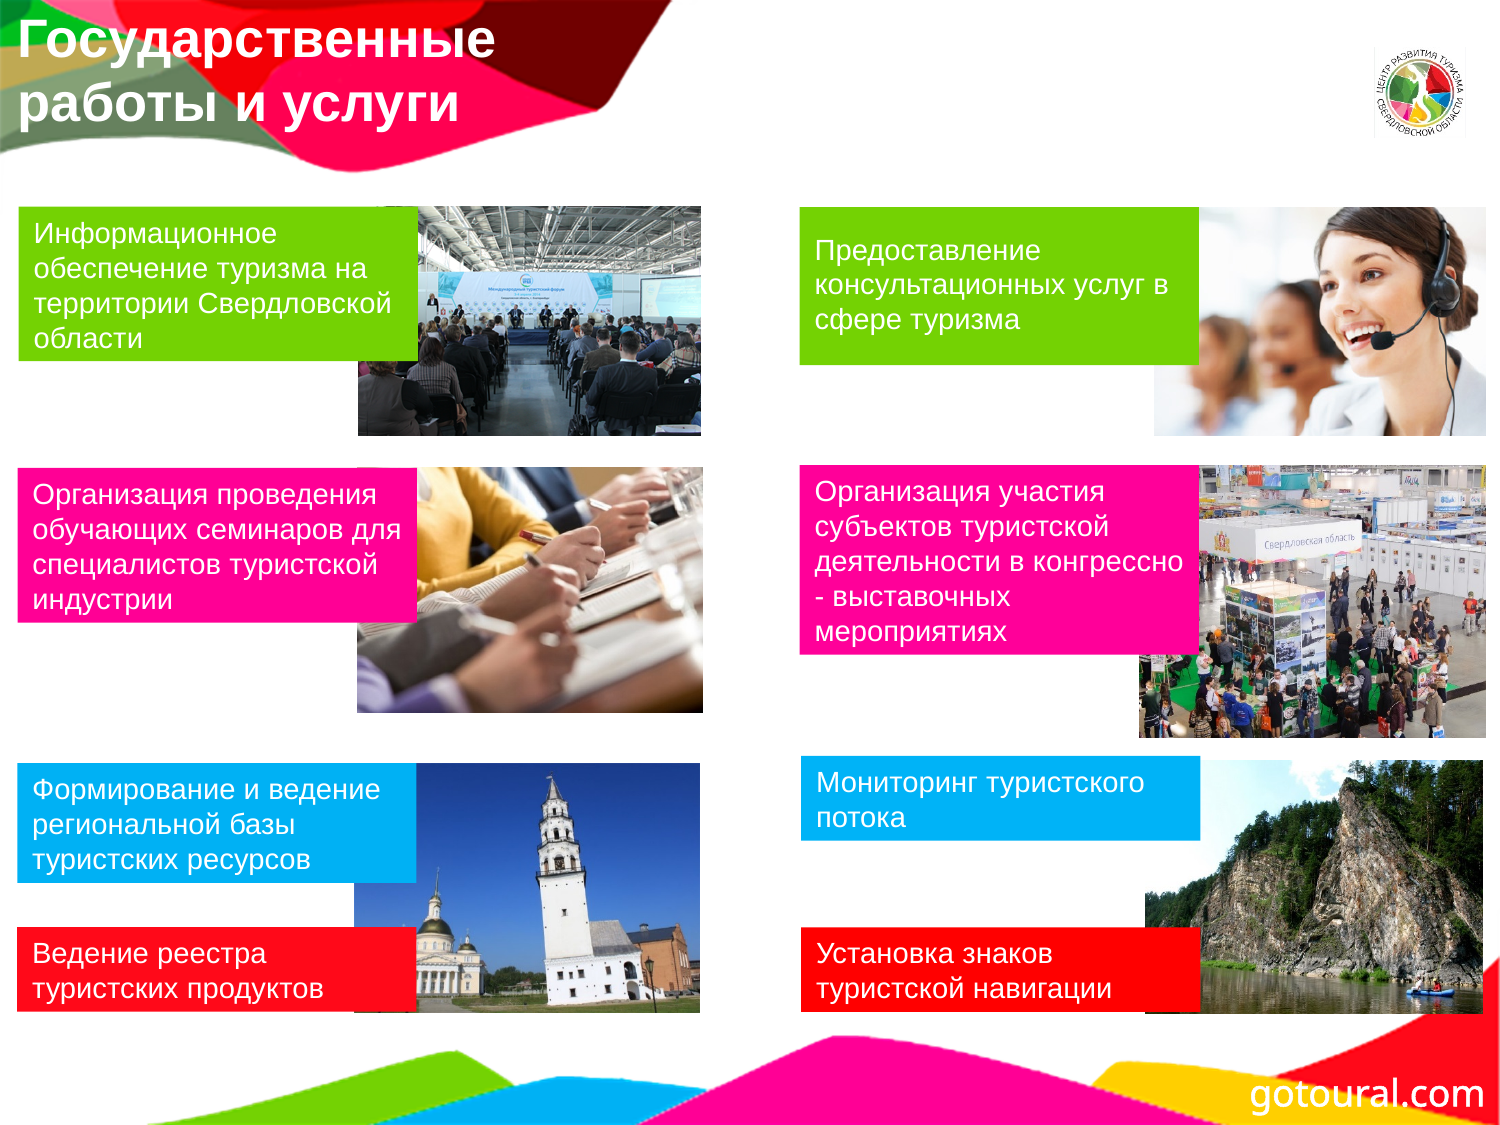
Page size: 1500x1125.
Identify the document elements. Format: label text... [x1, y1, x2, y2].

text_box Информационное обеспечение туризма на территории Свердловской области [18, 206, 355, 362]
text_box Предоставление консультационных услуг в сфере туризма [799, 207, 1152, 366]
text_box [16, 763, 700, 1014]
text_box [800, 755, 1483, 1014]
text_box Организация проведения обучающих семинаров для специалистов туристской индустрии [17, 467, 355, 623]
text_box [799, 464, 1486, 738]
text_box Государственные работы и услуги [2, 0, 527, 141]
text_box gotoural.com [1234, 1061, 1500, 1122]
picture [0, 0, 1500, 1125]
